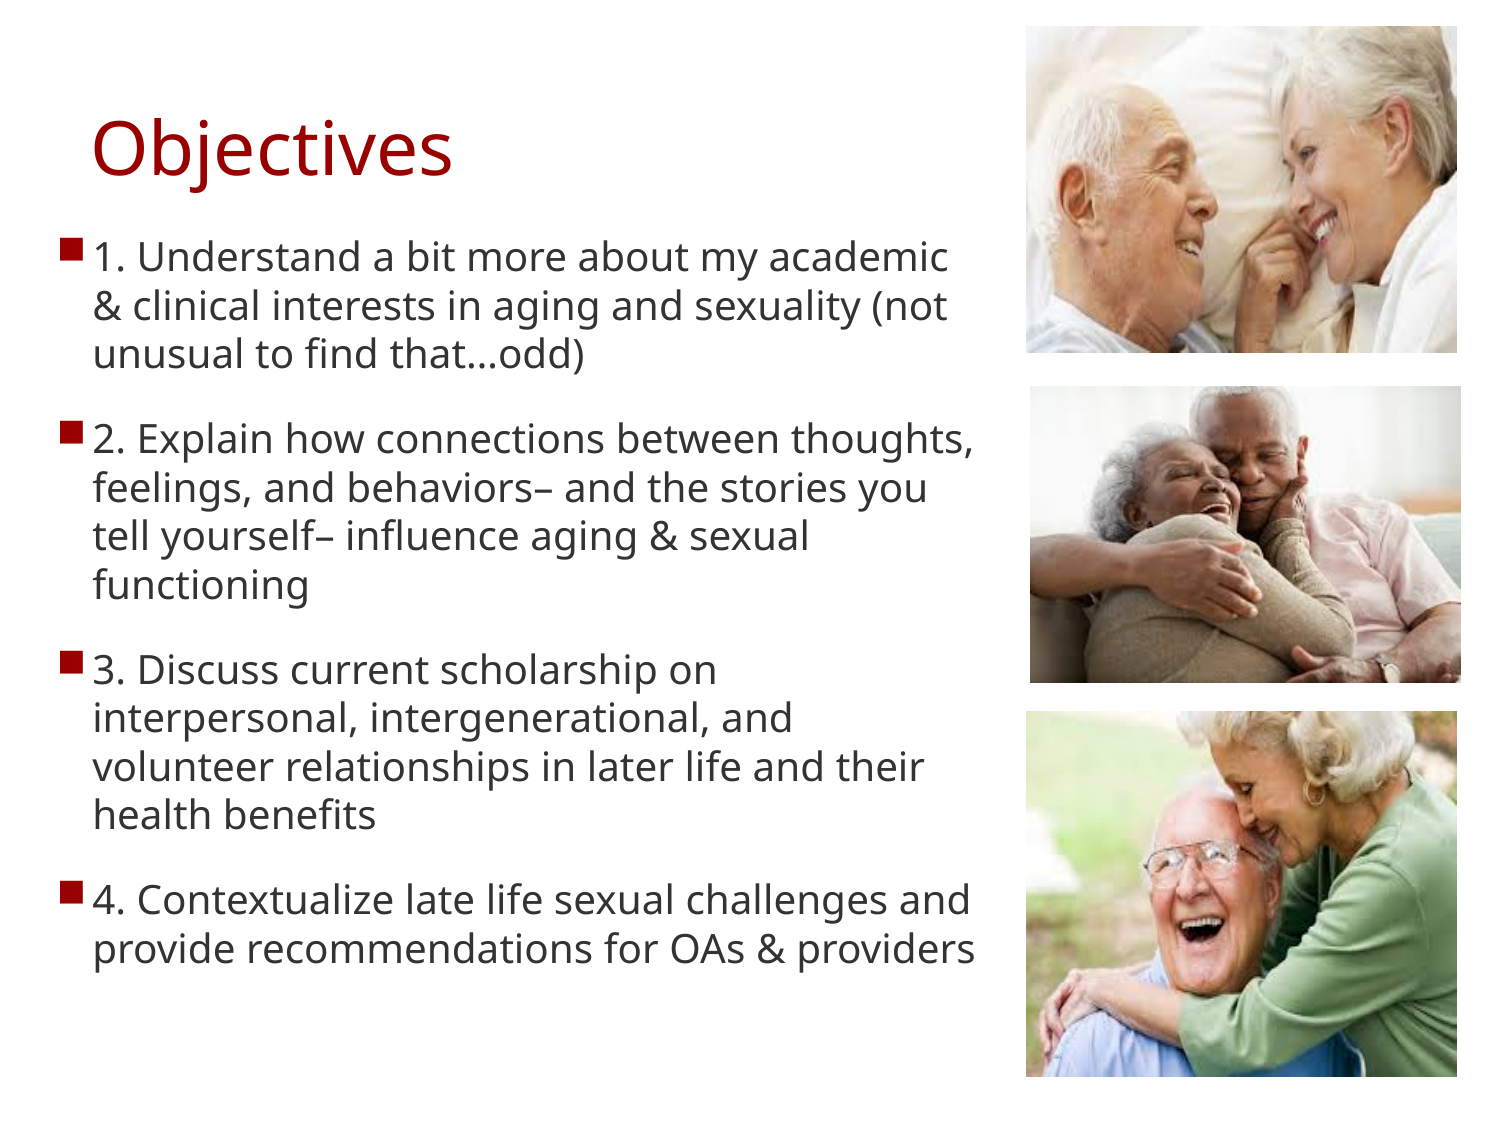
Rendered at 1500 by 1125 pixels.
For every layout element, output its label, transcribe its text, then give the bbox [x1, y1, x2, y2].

picture [1025, 710, 1458, 1078]
picture [1029, 385, 1461, 684]
picture [1025, 25, 1458, 353]
list 1. Understand a bit more about my academic & clinical interests in aging and sexuality (not unusual to find that…odd) 2. Explain how connections between thoughts, feelings, and behaviors– and the stories you tell yourself– influence aging & sexual functioning 3. Discuss current scholarship on interpersonal, intergenerational, and volunteer relationships in later life and their health benefits 4. Contextualize late life sexual challenges and provide recommendations for OAs & providers [40, 223, 993, 997]
title Objectives [75, 10, 1143, 199]
